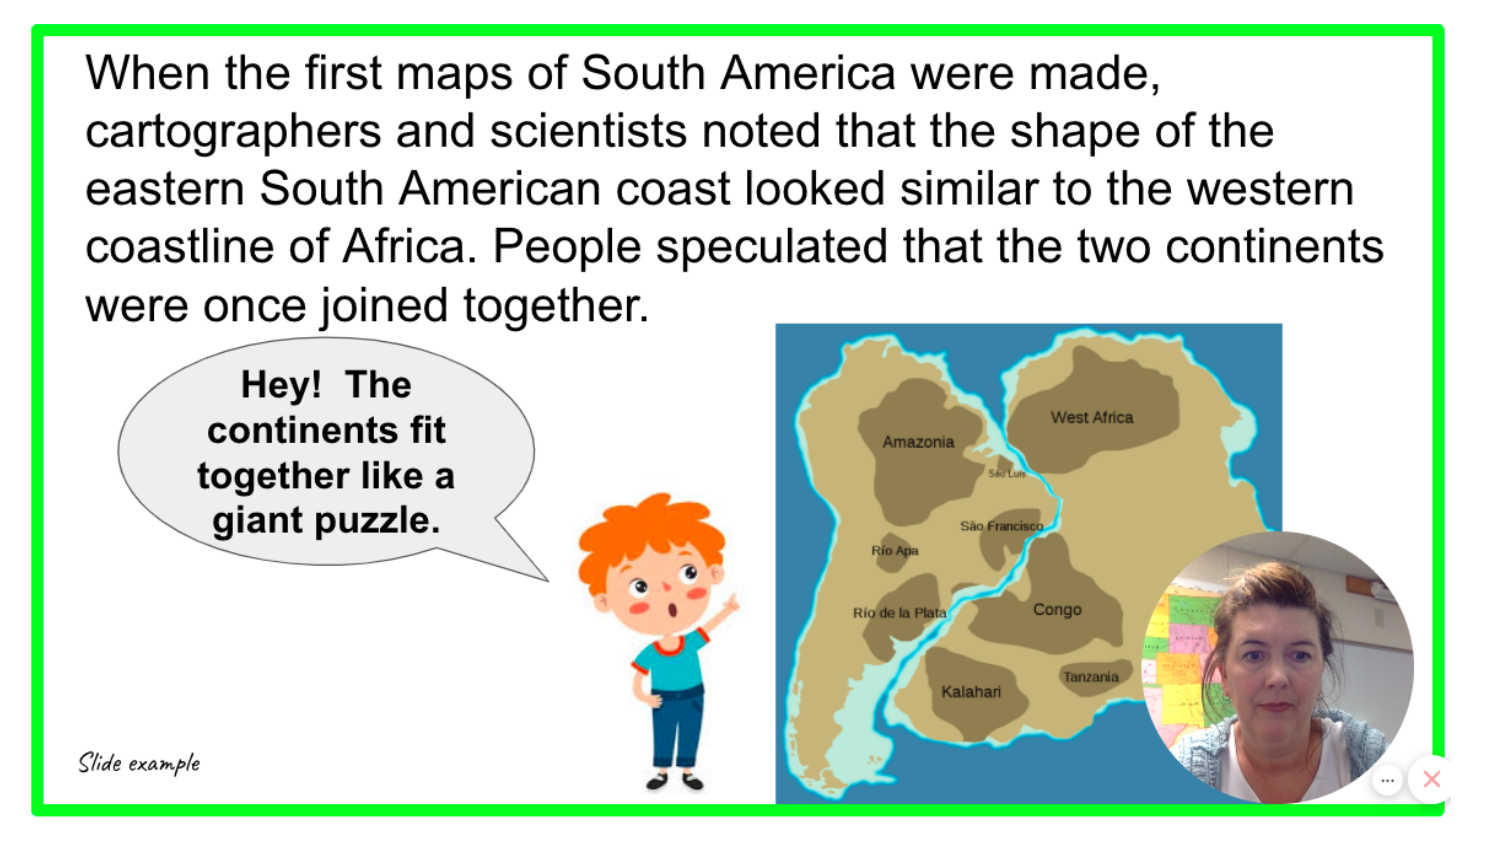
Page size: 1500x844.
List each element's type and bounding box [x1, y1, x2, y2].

picture [24, 24, 1451, 819]
